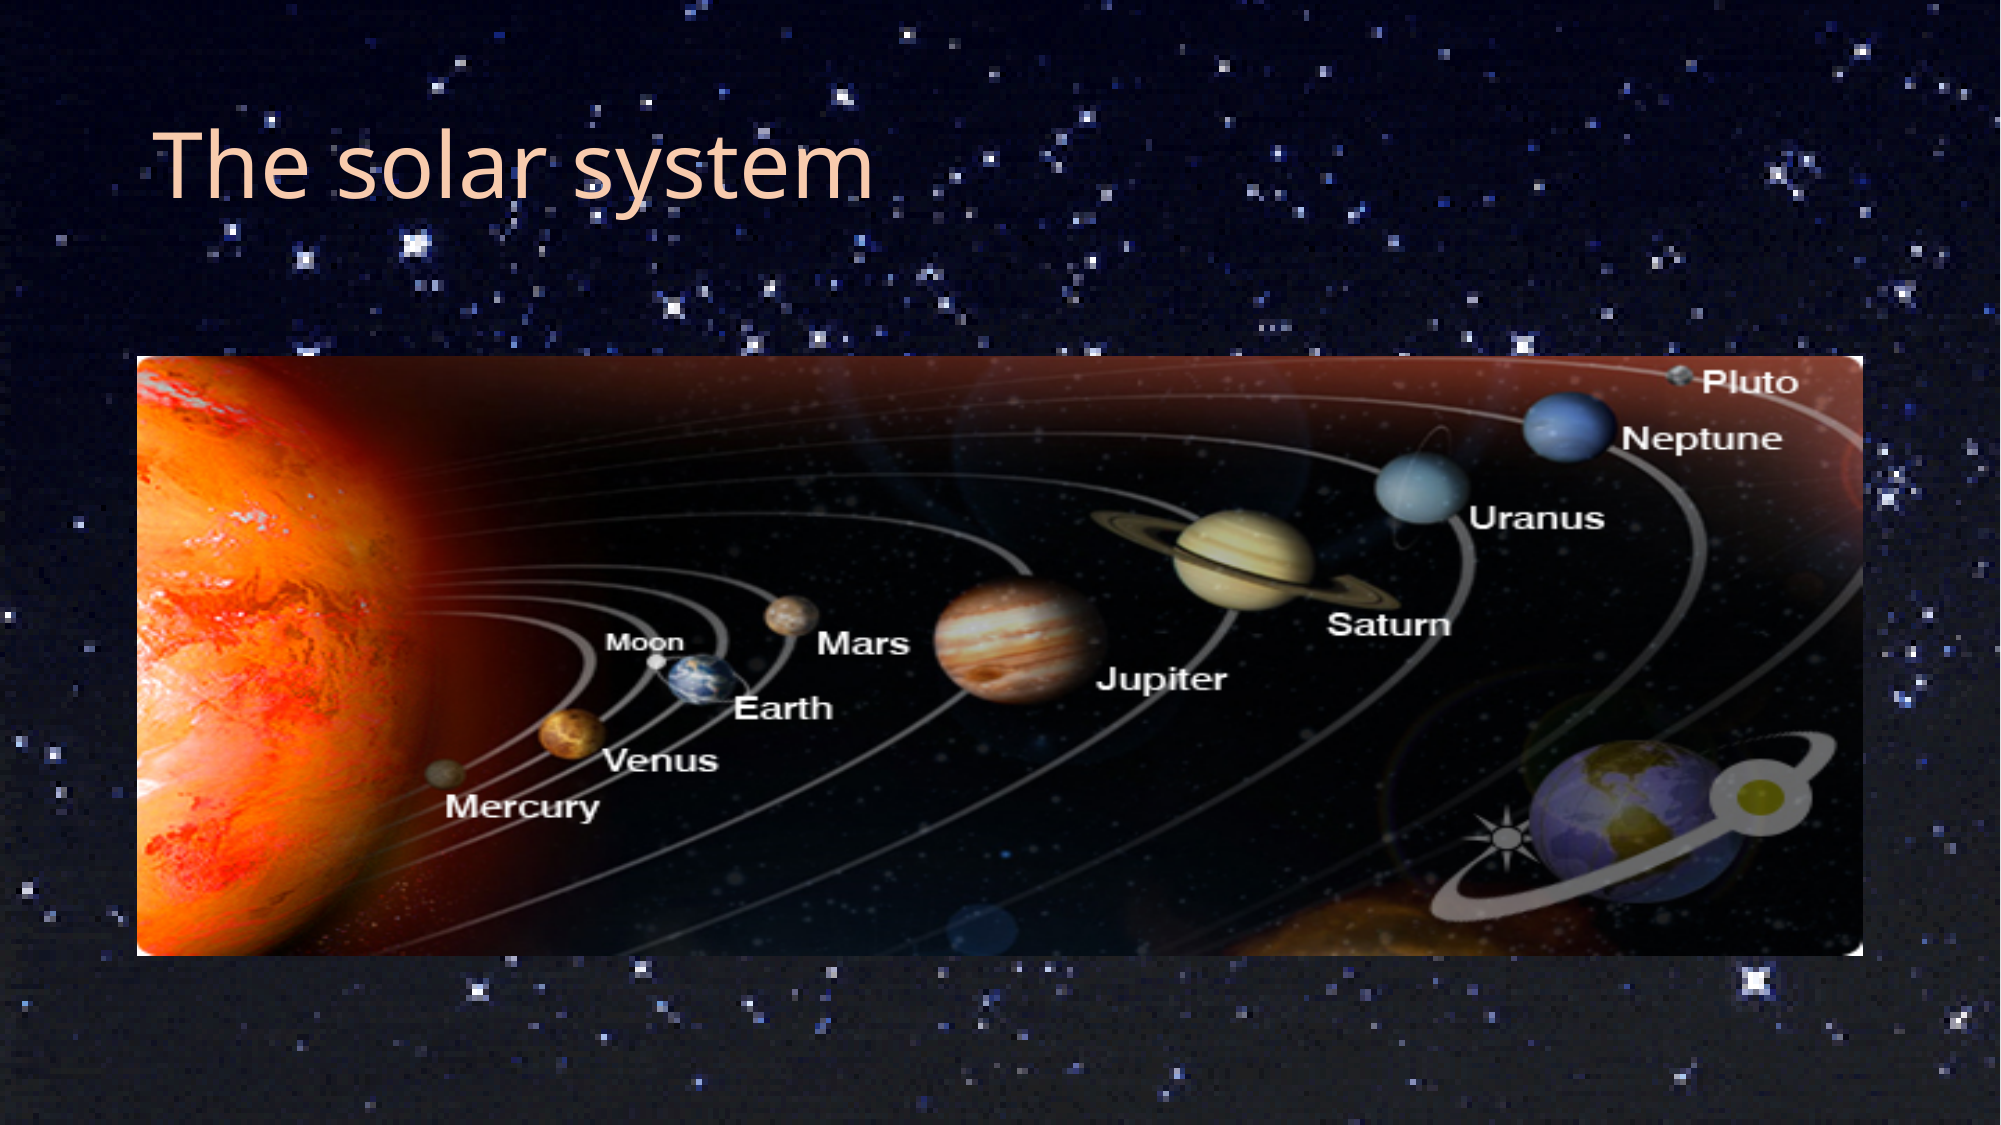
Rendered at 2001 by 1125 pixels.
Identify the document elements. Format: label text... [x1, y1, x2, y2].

picture [0, 0, 2001, 1125]
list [137, 299, 1863, 1014]
title The solar system [137, 59, 1863, 278]
